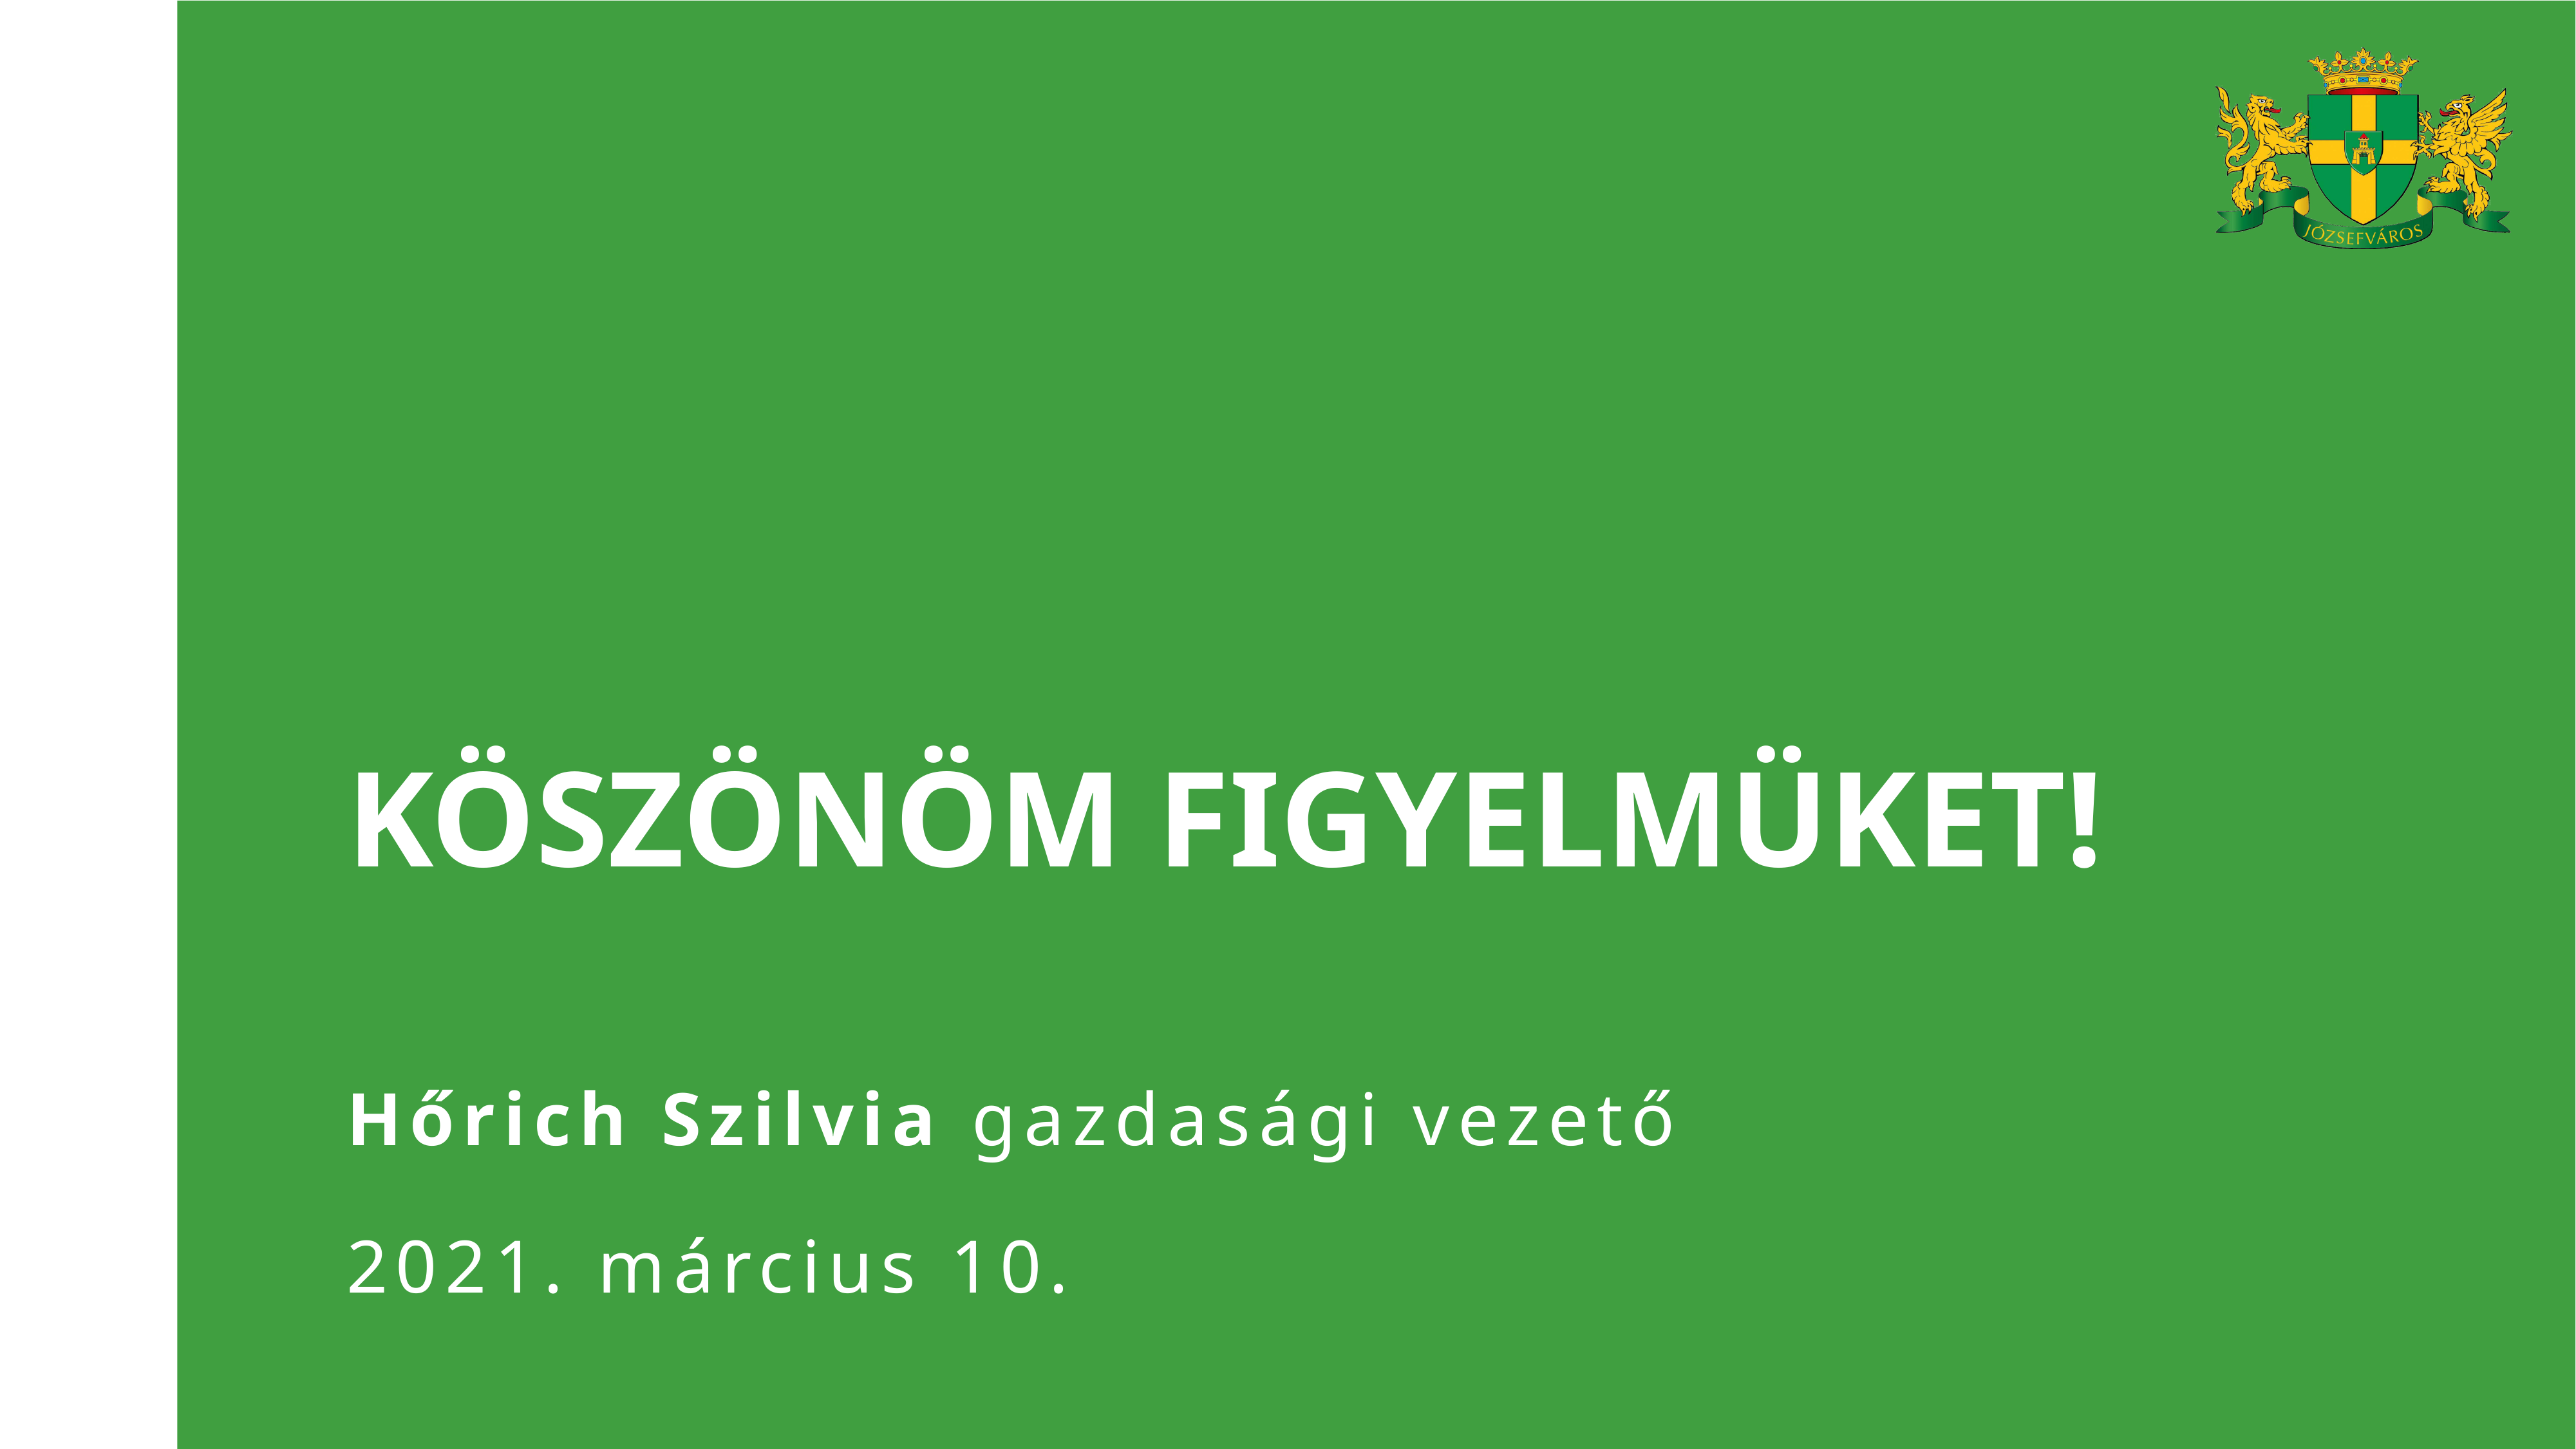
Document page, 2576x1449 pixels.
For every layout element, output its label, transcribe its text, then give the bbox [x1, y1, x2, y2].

text_box [176, 0, 2576, 1449]
text_box KÖSZÖNÖM FIGYELMÜKET! [337, 754, 2150, 1249]
title Hőrich Szilvia gazdasági vezető 2021. március 10. [337, 1081, 1782, 1340]
picture [2215, 47, 2513, 250]
